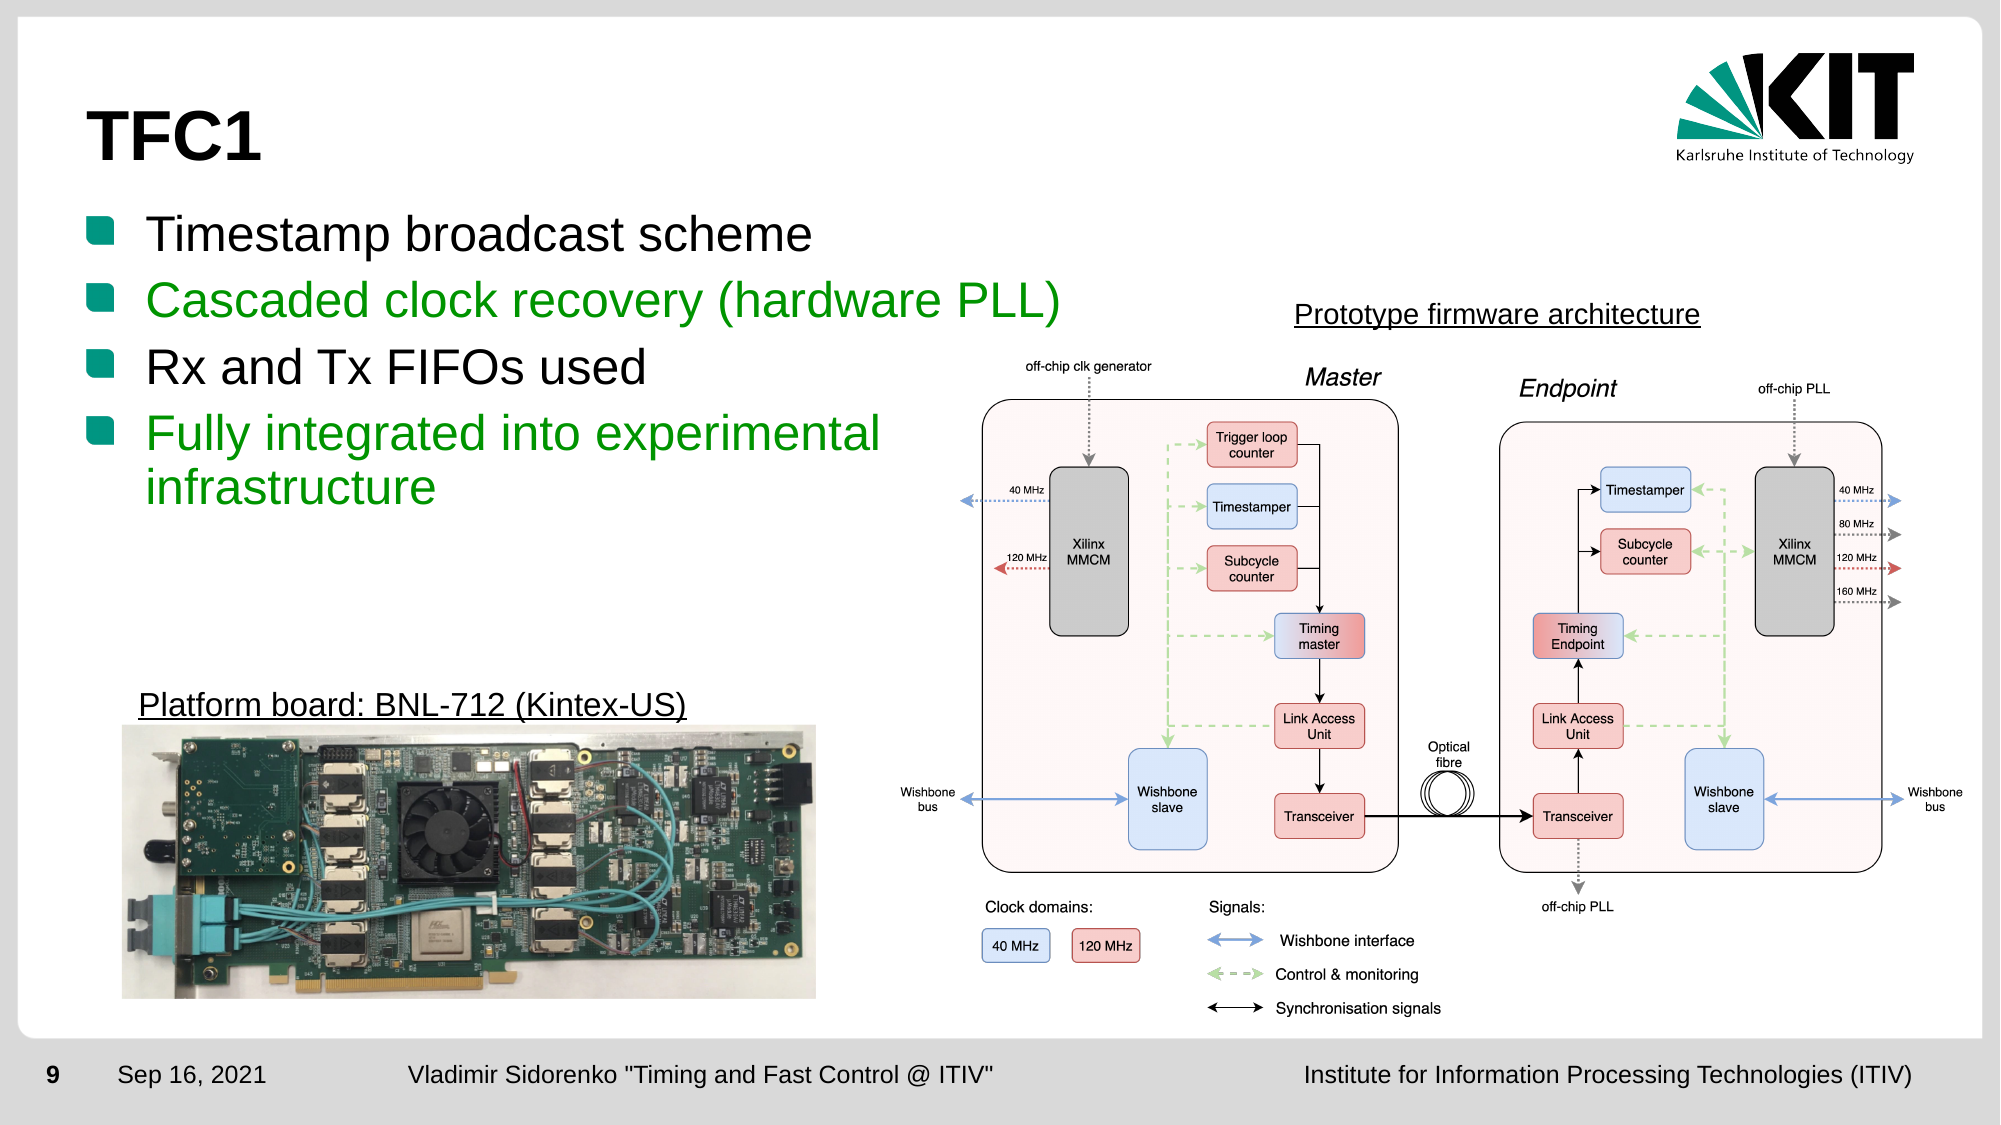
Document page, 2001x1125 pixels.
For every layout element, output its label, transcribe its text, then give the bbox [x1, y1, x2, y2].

list Timestamp broadcast scheme Cascaded clock recovery (hardware PLL) Rx and Tx FIFOs used Fully integrated into experimental infrastructure [86, 208, 1129, 584]
picture [0, 0, 2000, 1125]
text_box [120, 675, 816, 999]
title TFC1 [86, 72, 1592, 176]
footer Vladimir Sidorenko "Timing and Fast Control @ ITIV" [408, 1058, 1224, 1119]
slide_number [118, 1058, 397, 1119]
slide_number 9 [45, 1058, 118, 1119]
text_box Prototype firmware architecture [1279, 288, 1717, 338]
